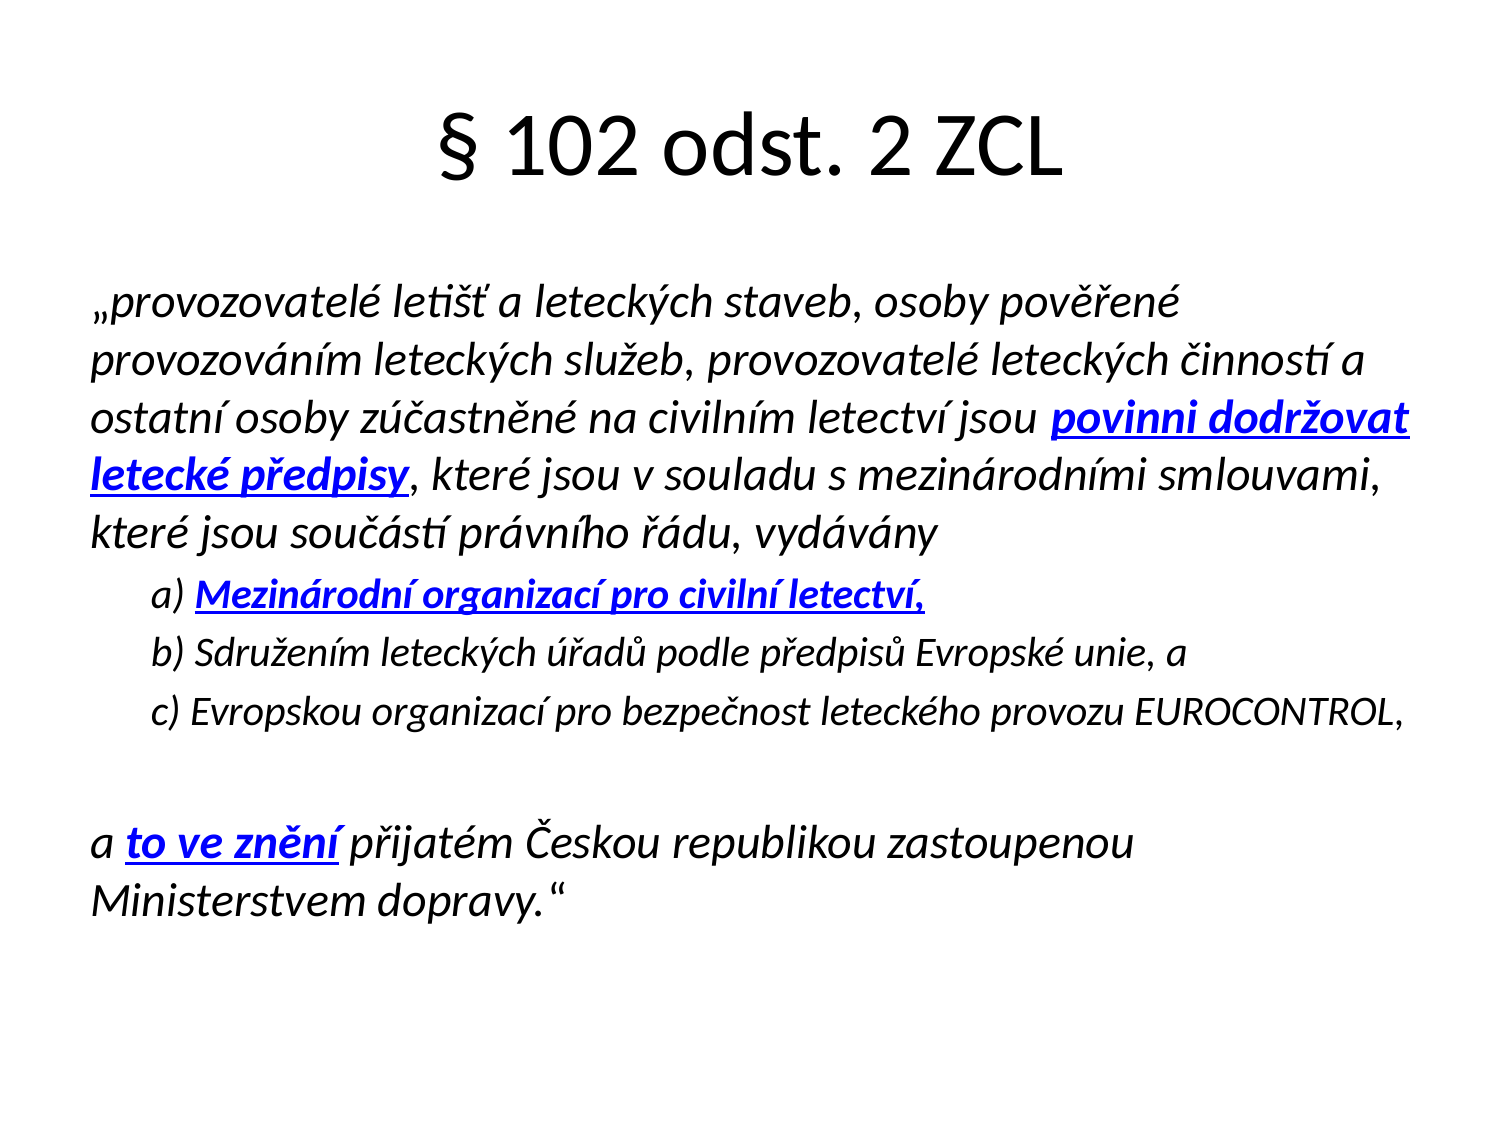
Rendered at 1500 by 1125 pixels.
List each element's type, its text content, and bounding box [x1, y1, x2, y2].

title § 102 odst. 2 ZCL [75, 45, 1425, 233]
list „provozovatelé letišť a leteckých staveb, osoby pověřené provozováním leteckých služeb, provozovatelé leteckých činností a ostatní osoby zúčastněné na civilním letectví jsou povinni dodržovat letecké předpisy, které jsou v souladu s mezinárodními smlouvami, které jsou součástí právního řádu, vydávány a) Mezinárodní organizací pro civilní letectví, b) Sdružením leteckých úřadů podle předpisů Evropské unie, a c) Evropskou organizací pro bezpečnost leteckého provozu EUROCONTROL, a to ve znění přijatém Českou republikou zastoupenou Ministerstvem dopravy.“ [75, 262, 1425, 1005]
